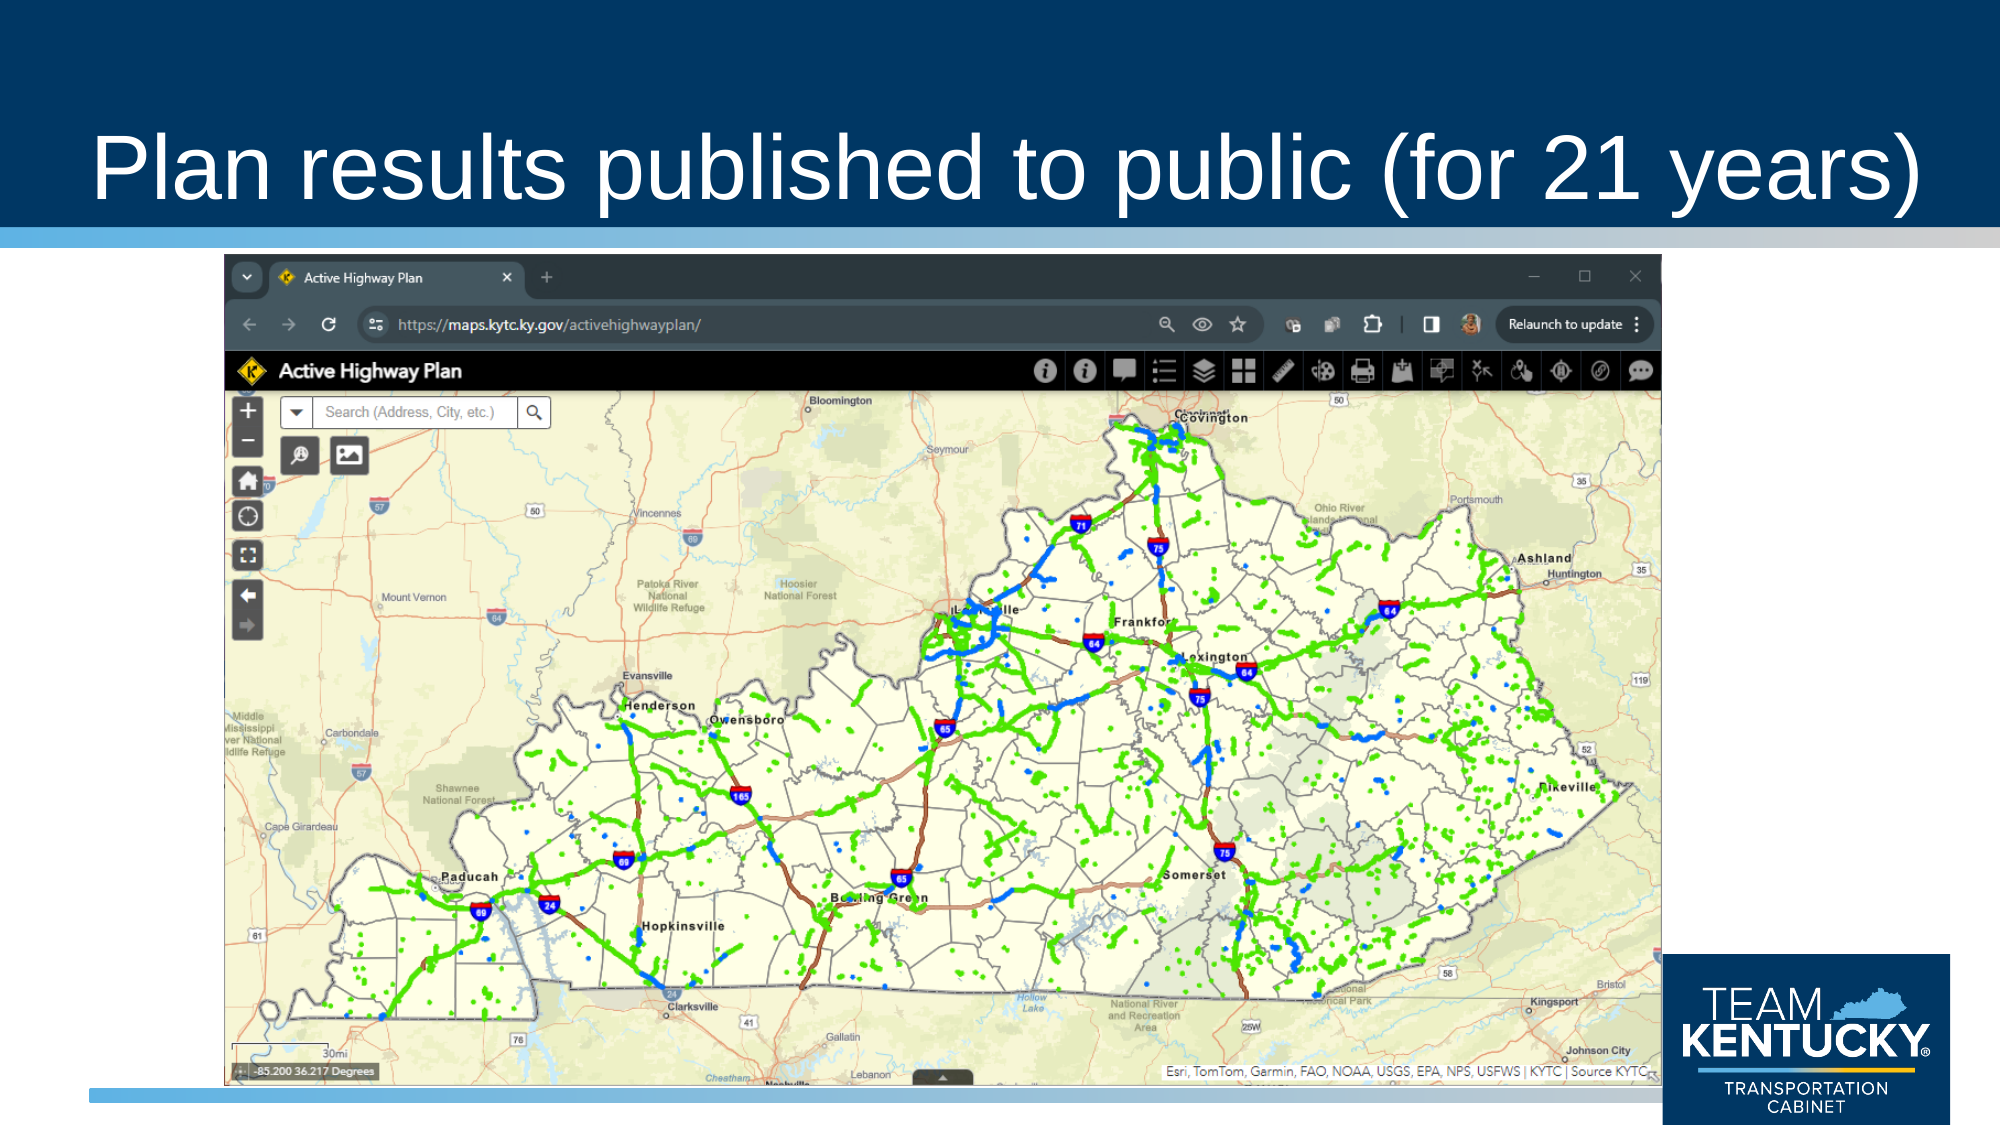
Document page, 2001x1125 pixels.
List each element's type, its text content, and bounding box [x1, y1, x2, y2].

picture [1673, 974, 1938, 1125]
title Plan results published to public (for 21 years) [0, 0, 2000, 228]
picture [224, 254, 1662, 1086]
